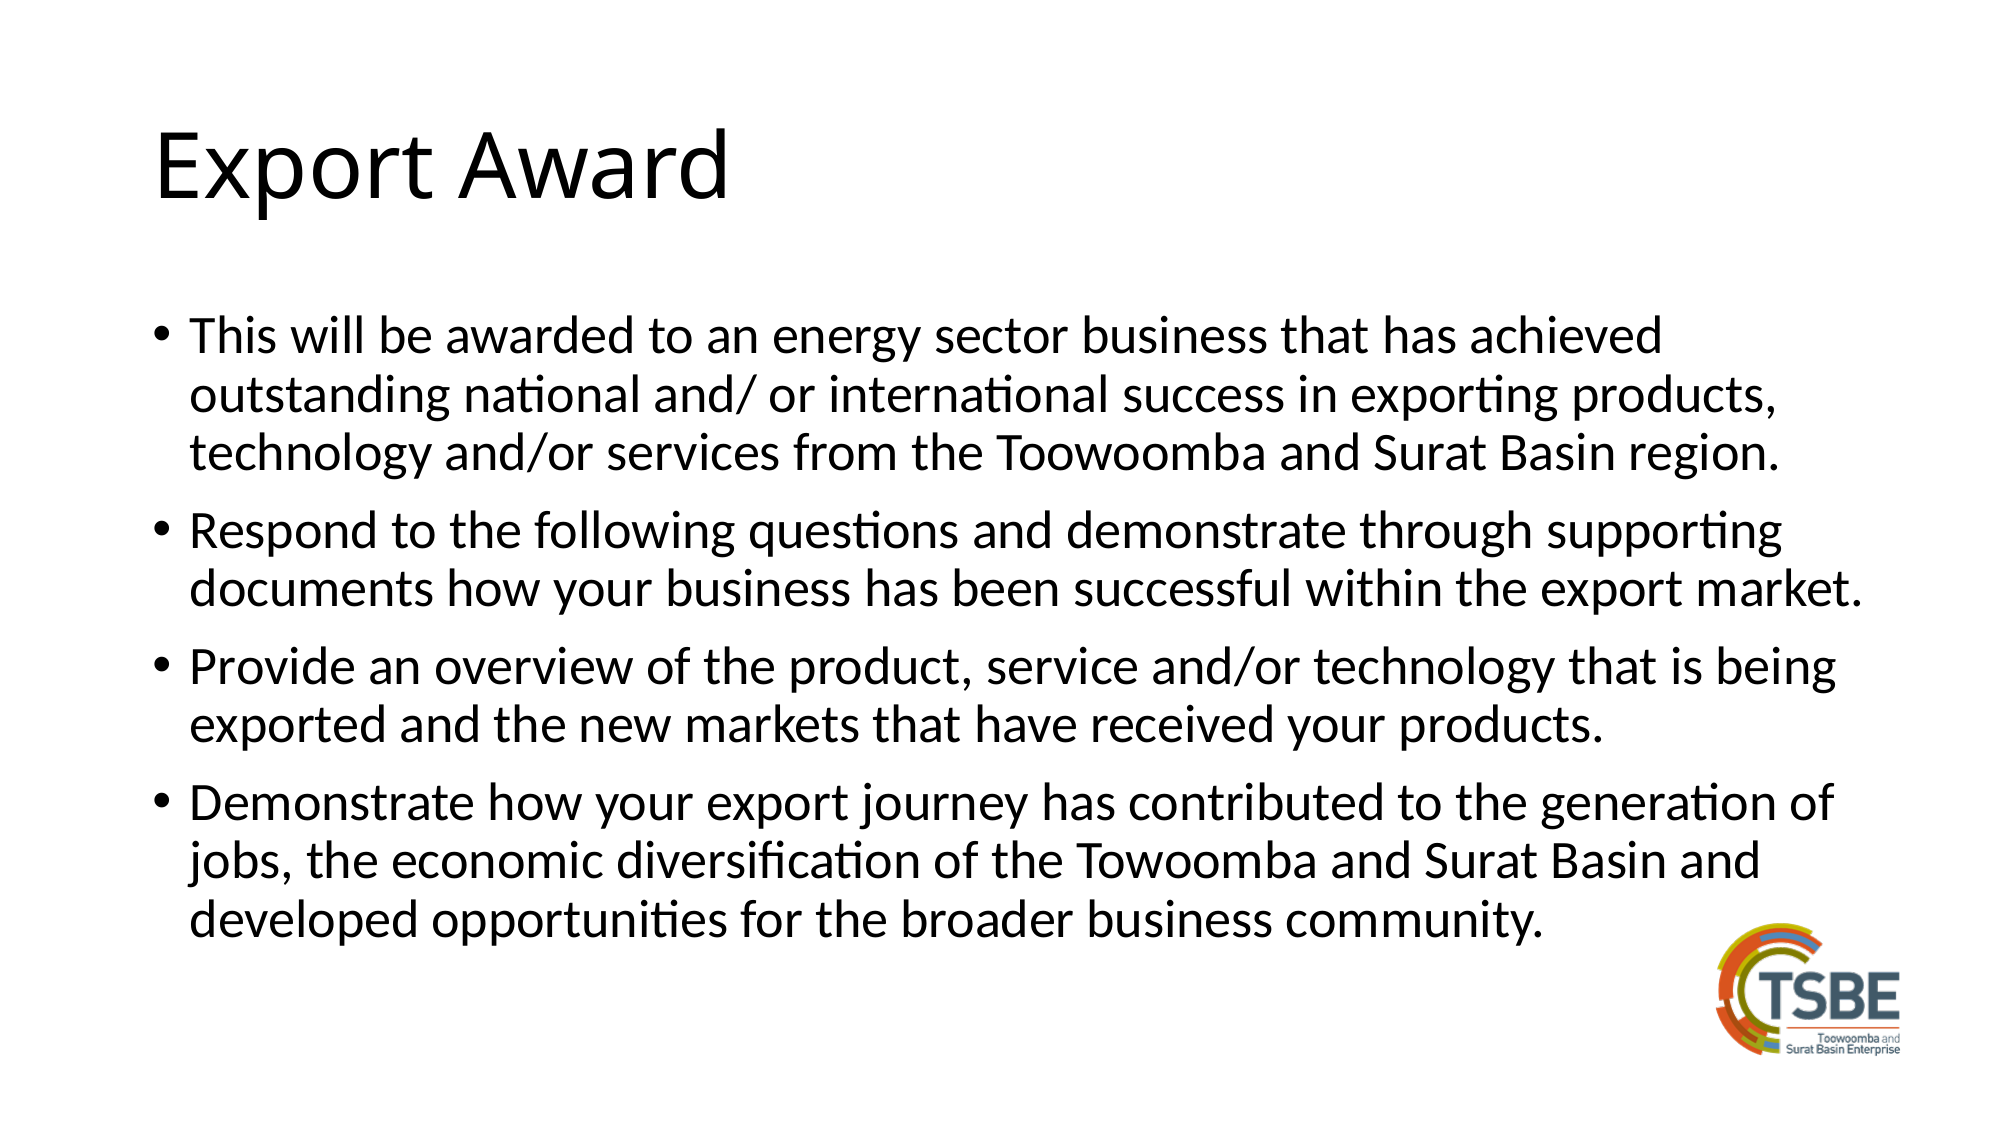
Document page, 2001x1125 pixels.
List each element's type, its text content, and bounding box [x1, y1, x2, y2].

title Export Award [137, 59, 1863, 278]
picture [1708, 911, 1907, 1062]
list This will be awarded to an energy sector business that has achieved outstanding national and/ or international success in exporting products, technology and/or services from the Toowoomba and Surat Basin region. Respond to the following questions and demonstrate through supporting documents how your business has been successful within the export market. Provide an overview of the product, service and/or technology that is being exported and the new markets that have received your products. Demonstrate how your export journey has contributed to the generation of jobs, the economic diversification of the Towoomba and Surat Basin and developed opportunities for the broader business community. [137, 299, 1897, 1014]
